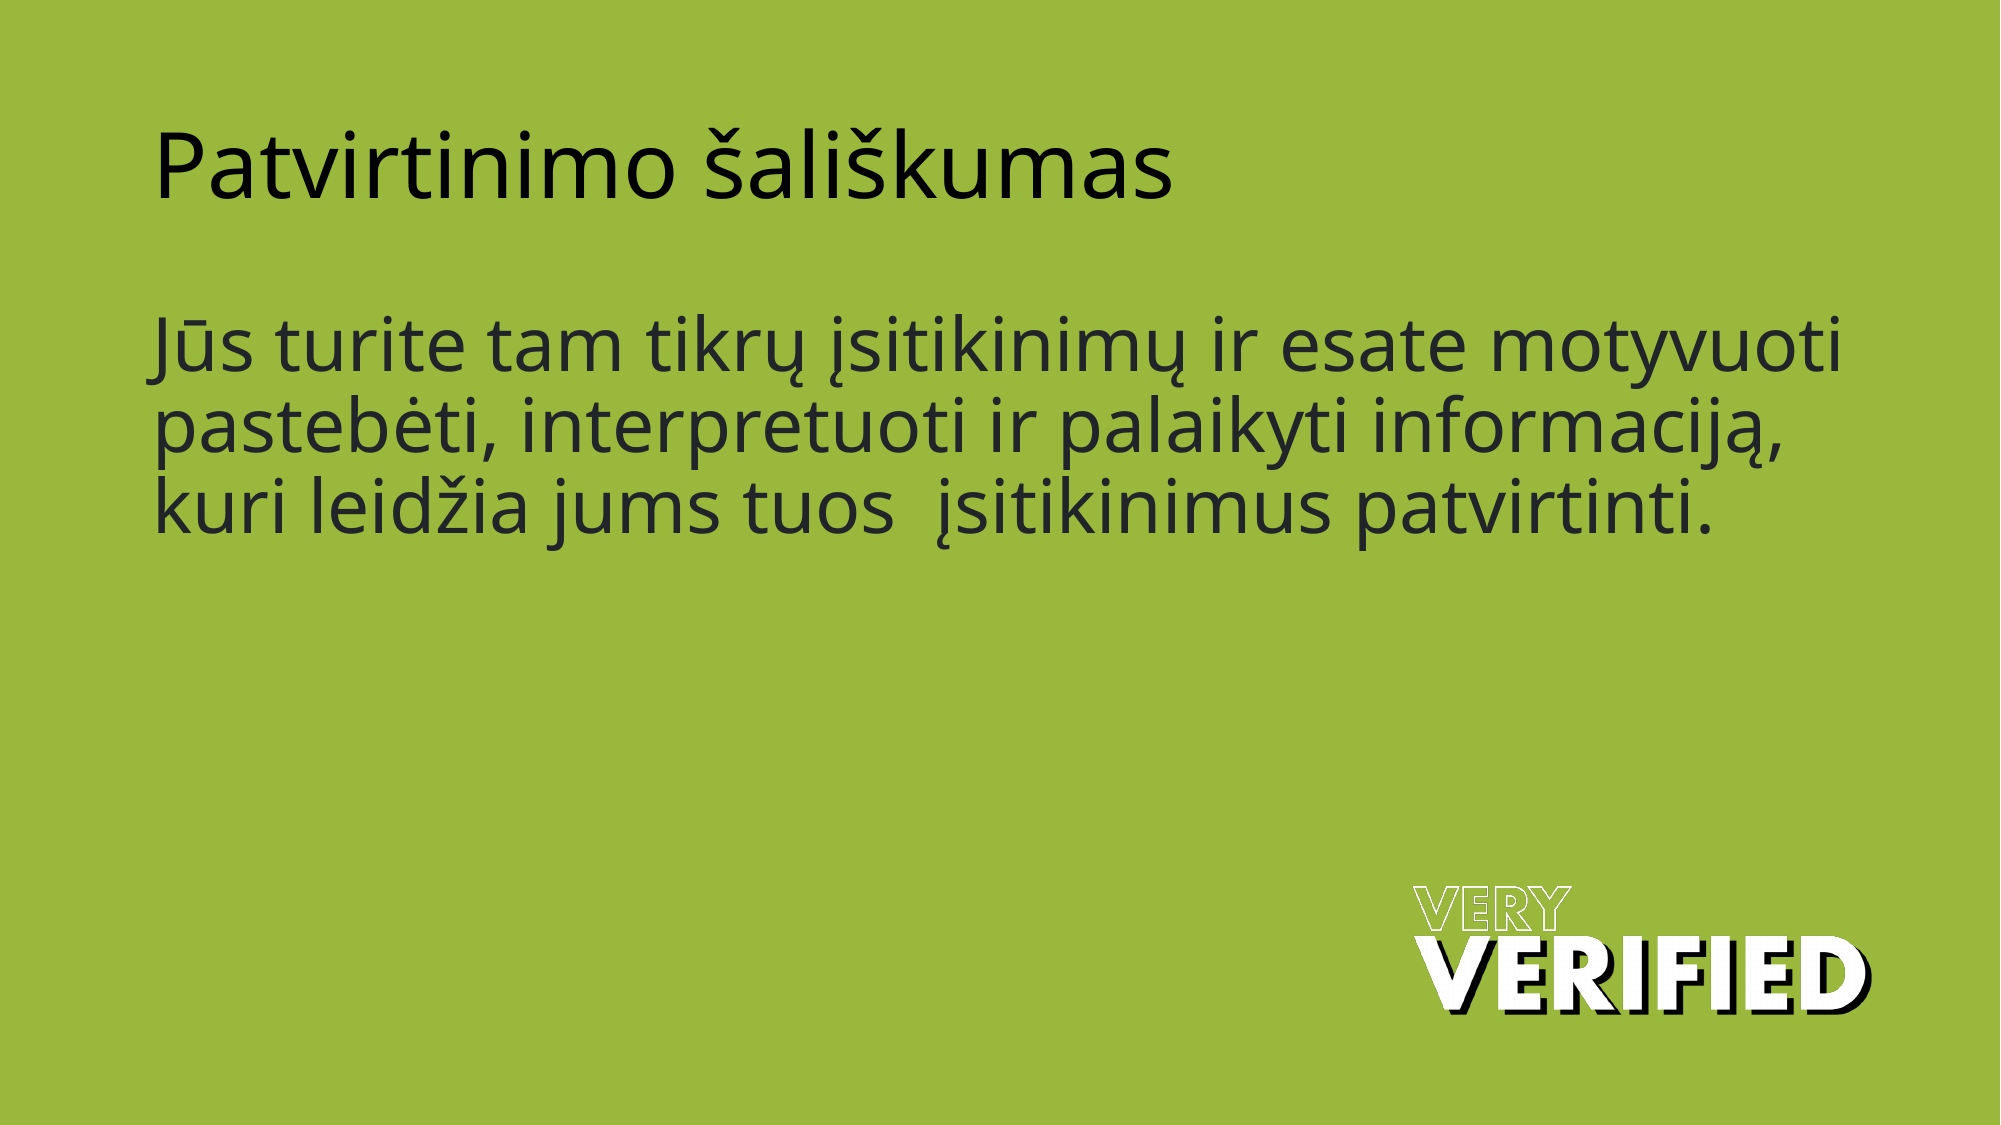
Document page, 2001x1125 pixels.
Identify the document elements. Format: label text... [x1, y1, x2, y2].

list Jūs turite tam tikrų įsitikinimų ir esate motyvuoti pastebėti, interpretuoti ir palaikyti informaciją, kuri leidžia jums tuos įsitikinimus patvirtinti. [137, 299, 1863, 1014]
title Patvirtinimo šališkumas [137, 59, 1863, 278]
picture [1355, 850, 1905, 1050]
